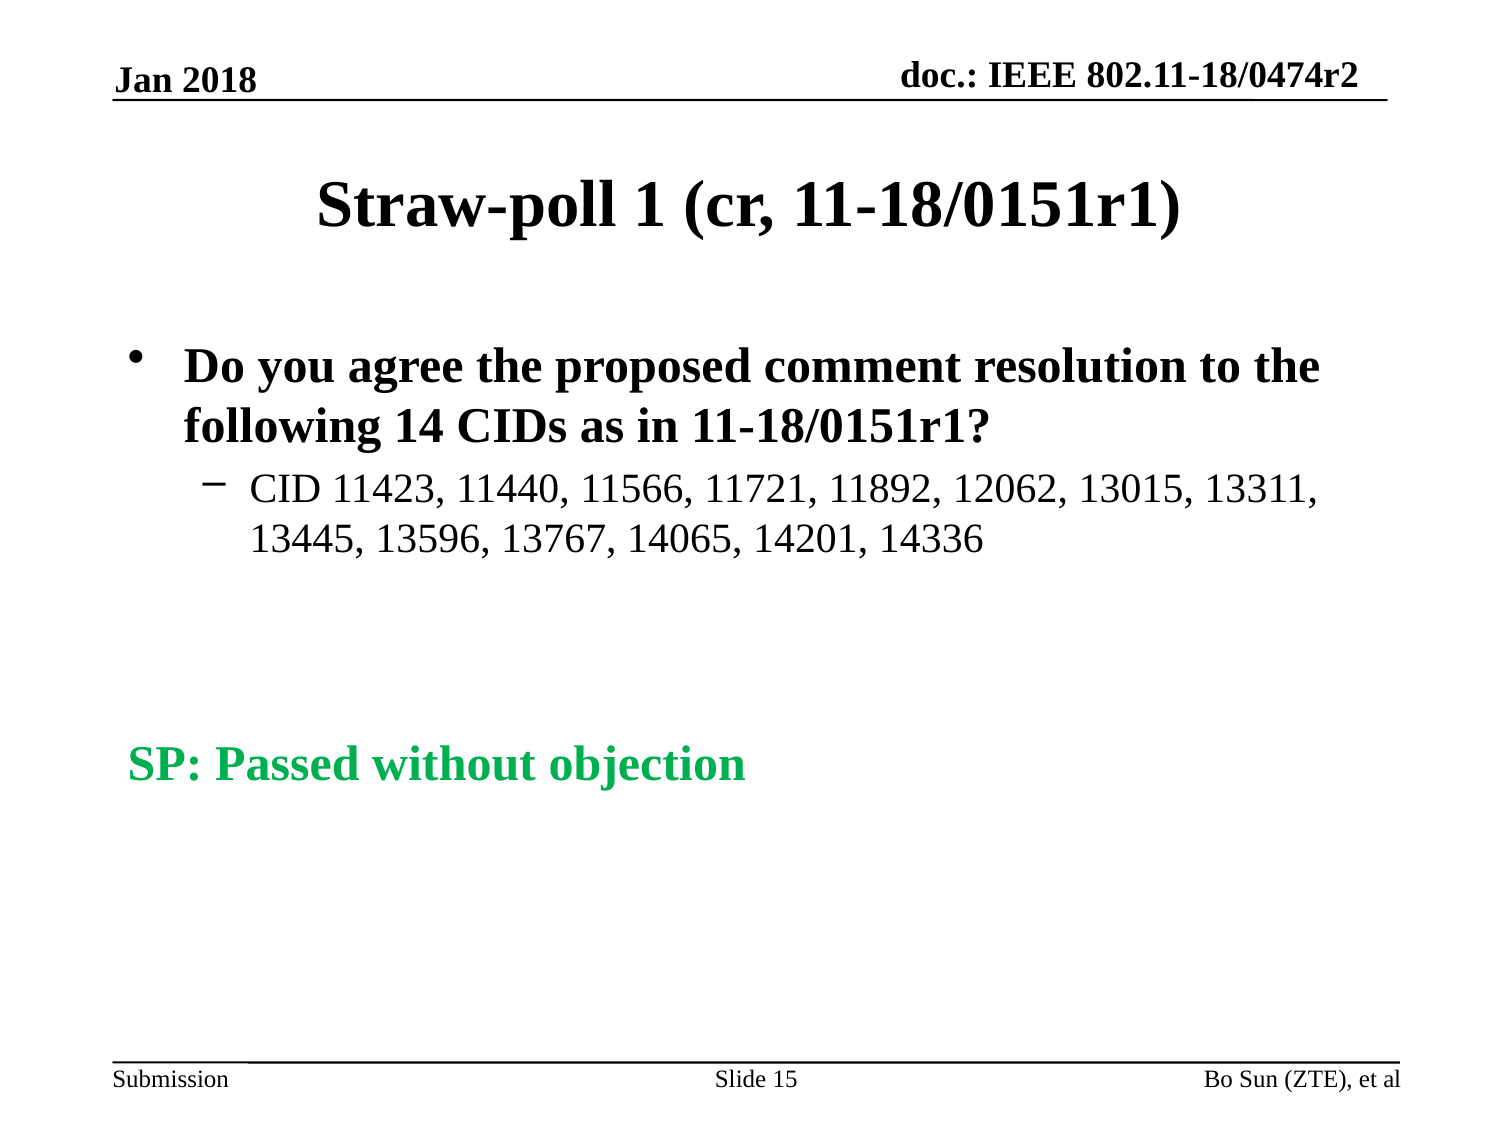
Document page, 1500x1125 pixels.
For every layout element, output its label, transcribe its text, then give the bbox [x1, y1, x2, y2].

footer Bo Sun (ZTE), et al [1200, 1061, 1402, 1093]
slide_number Slide 15 [712, 1061, 800, 1093]
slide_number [114, 54, 271, 101]
list Do you agree the proposed comment resolution to the following 14 CIDs as in 11-18/0151r1? CID 11423, 11440, 11566, 11721, 11892, 12062, 13015, 13311, 13445, 13596, 13767, 14065, 14201, 14336 SP: Passed without objection [112, 324, 1388, 1000]
title Straw-poll 1 (cr, 11-18/0151r1) [112, 112, 1388, 288]
